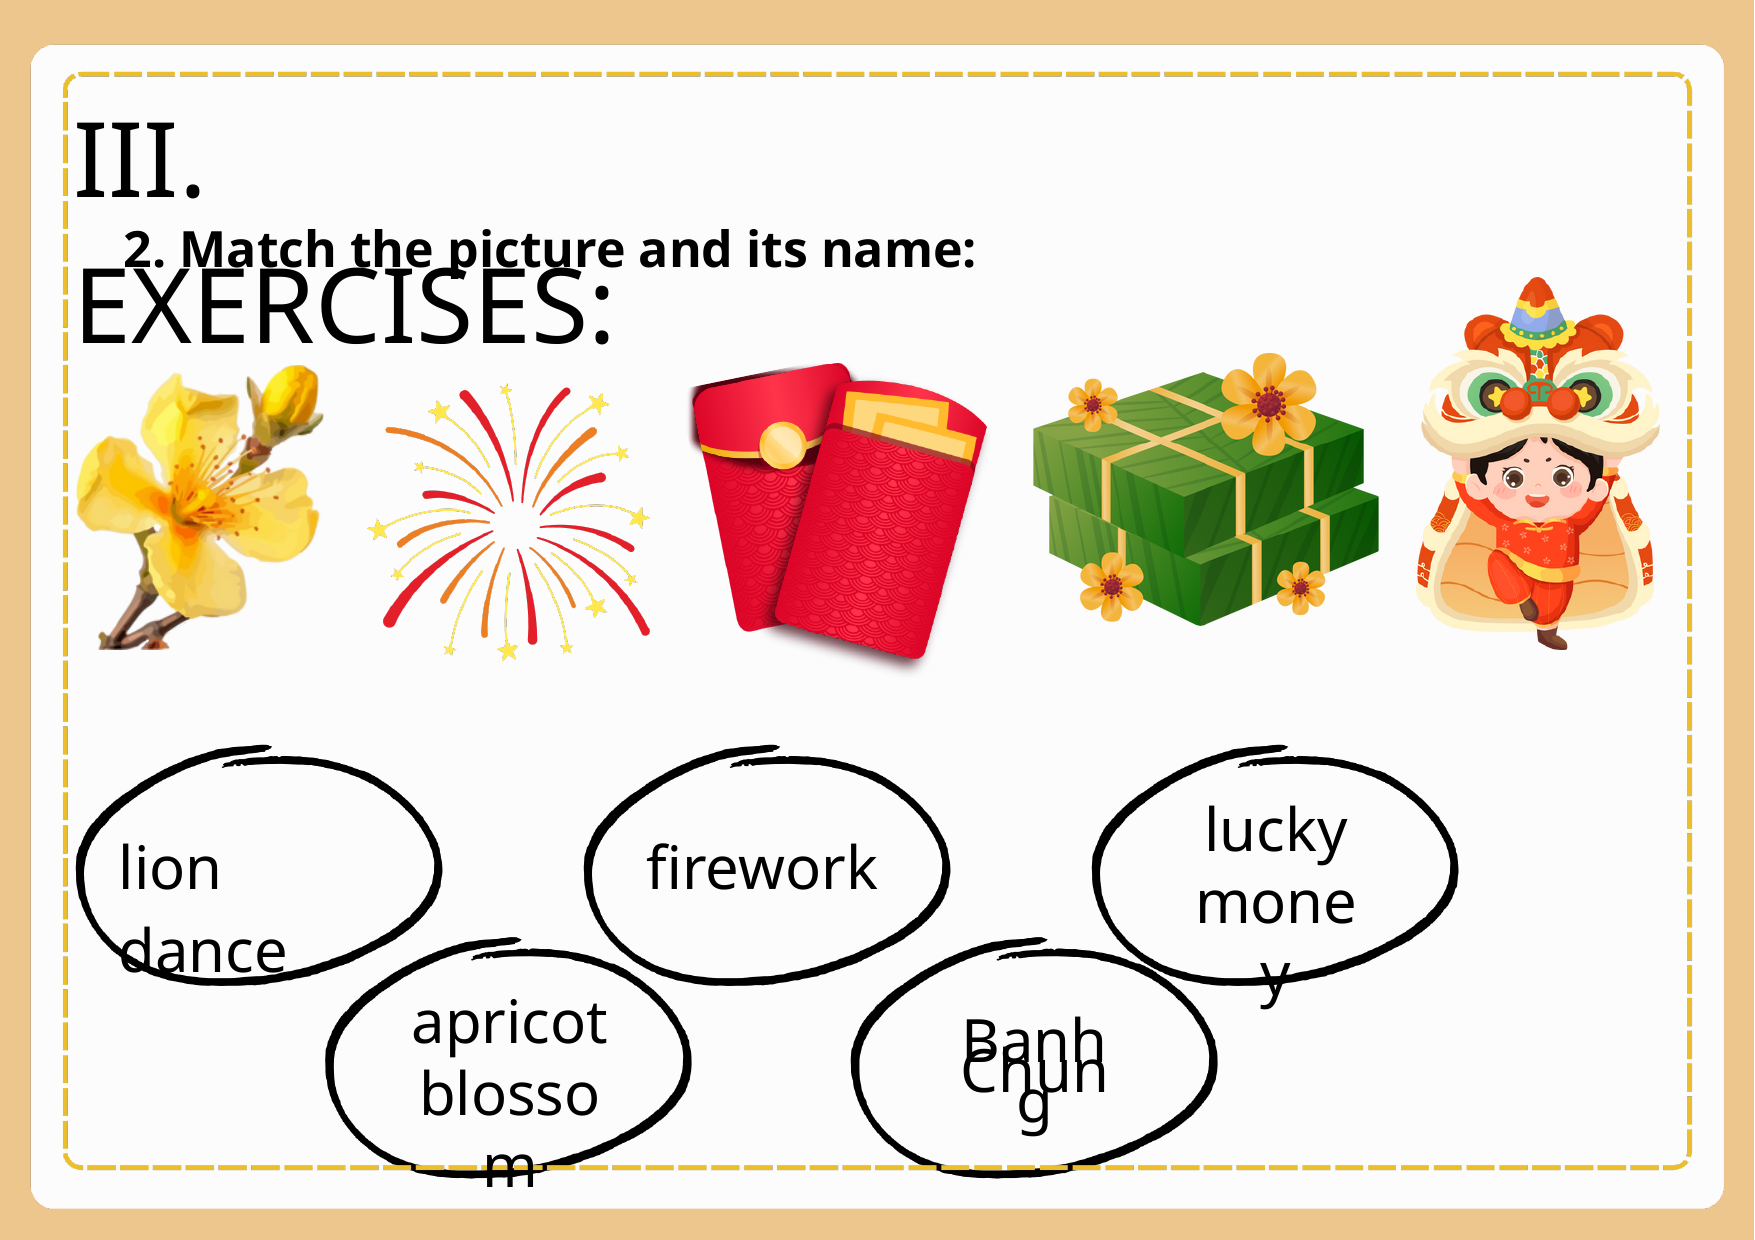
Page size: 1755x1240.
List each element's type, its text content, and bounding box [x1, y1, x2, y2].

text_box [52, 61, 1702, 1180]
text_box III. EXERCISES: [73, 72, 758, 365]
text_box lion dance [118, 817, 404, 985]
text_box [19, 34, 1734, 1219]
text_box Banh Chung [947, 925, 1123, 1135]
text_box firework [646, 817, 891, 902]
text_box apricot blossom [392, 983, 628, 1200]
text_box 2. Match the picture and its name: [123, 207, 1027, 278]
text_box lucky money [1181, 790, 1371, 1008]
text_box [686, 370, 866, 471]
